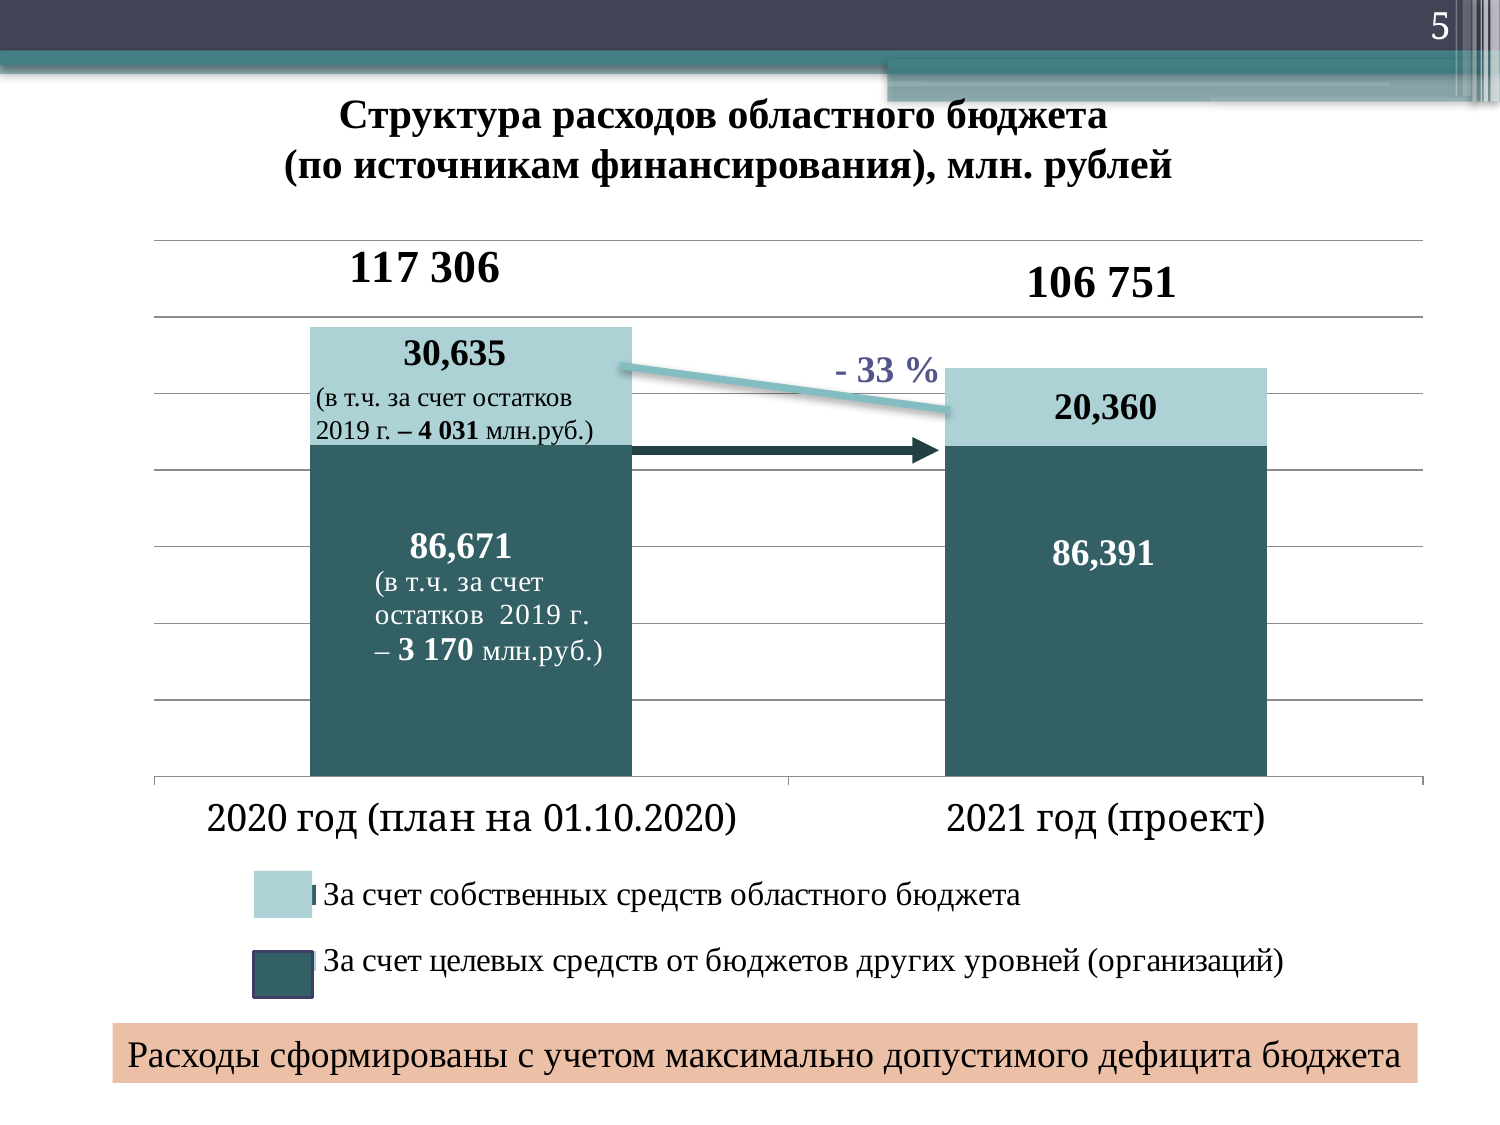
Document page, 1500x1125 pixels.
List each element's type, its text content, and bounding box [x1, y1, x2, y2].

slide_number 5 [1341, 0, 1466, 61]
text_box Расходы сформированы с учетом максимально допустимого дефицита бюджета [112, 1064, 1418, 1083]
chart [116, 234, 1424, 1059]
text_box Структура расходов областного бюджета (по источникам финансирования), млн. рублей [53, 79, 1404, 256]
